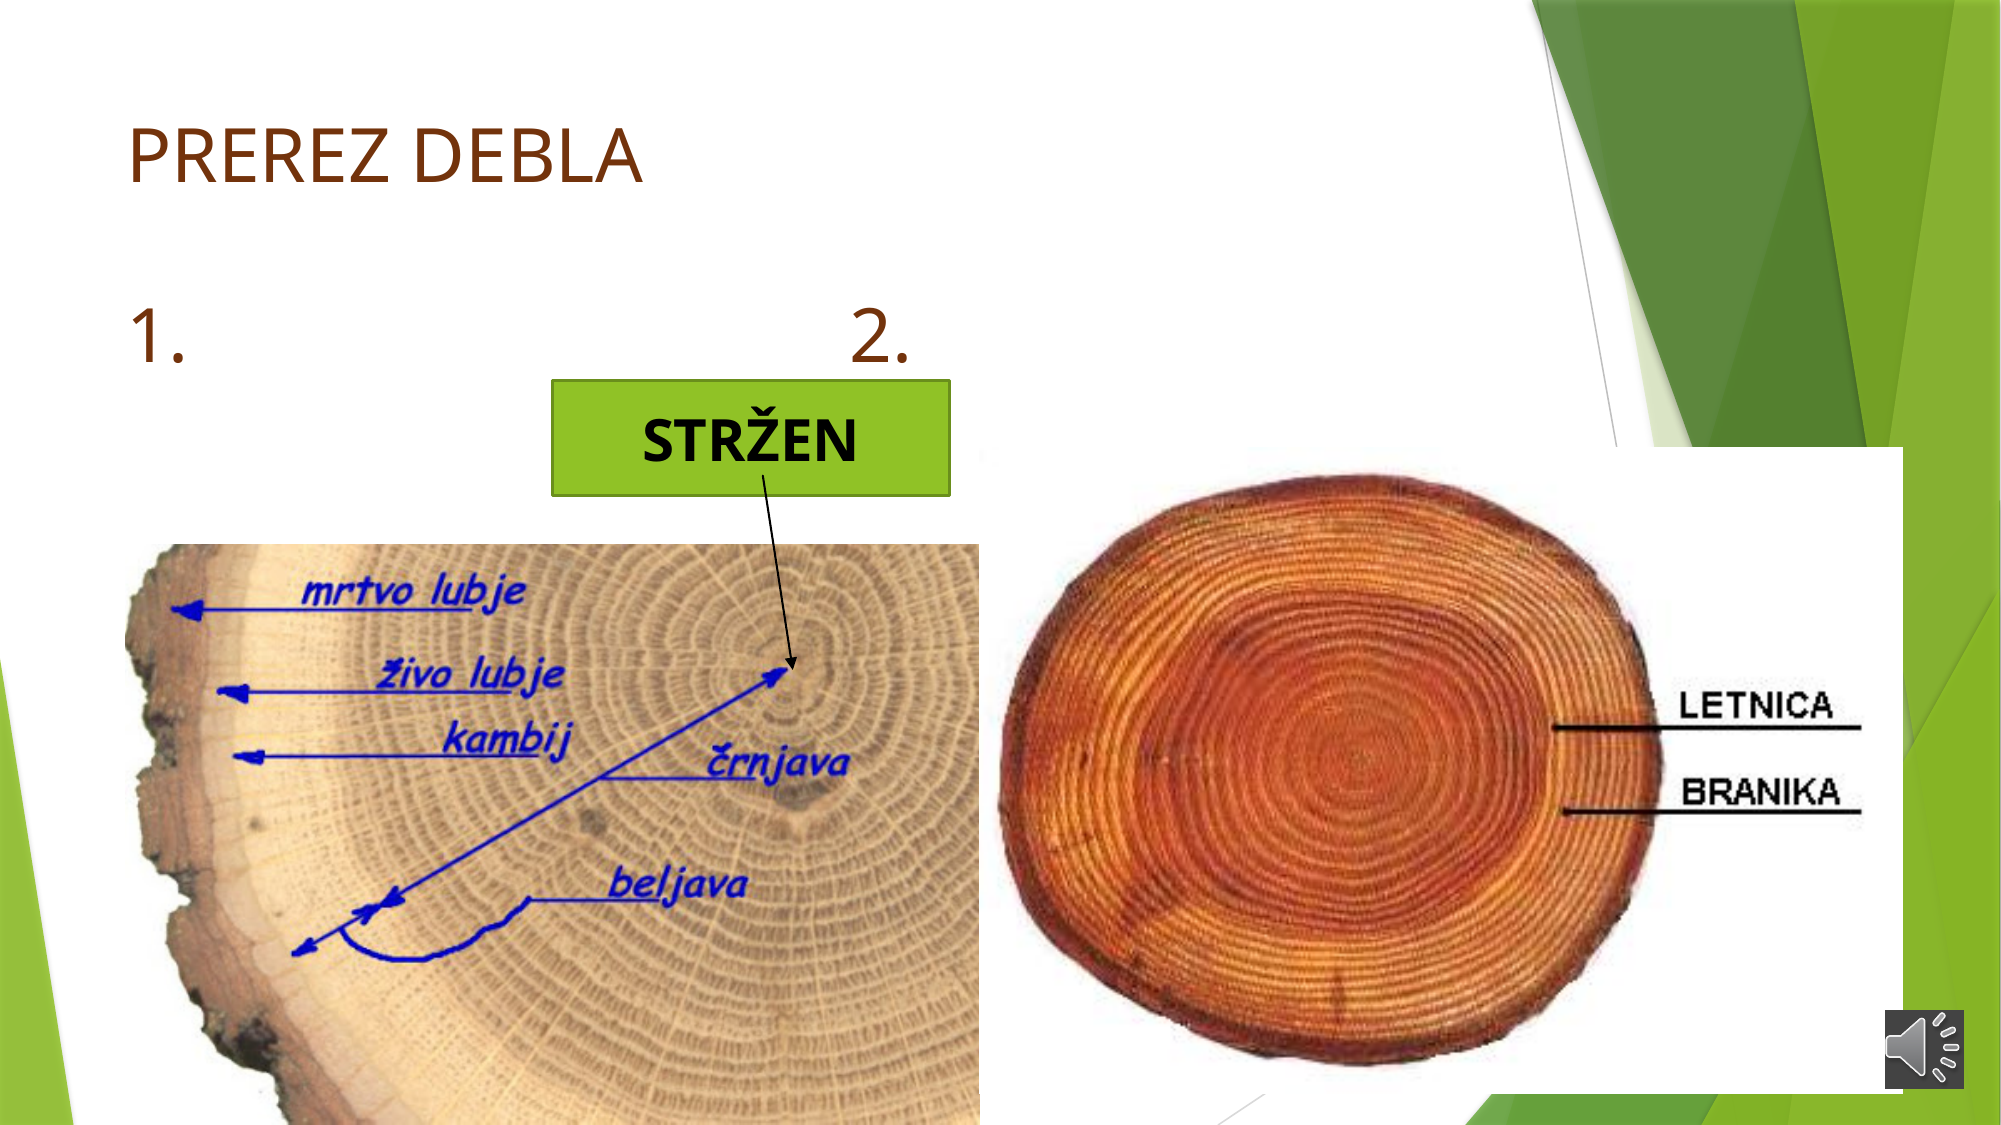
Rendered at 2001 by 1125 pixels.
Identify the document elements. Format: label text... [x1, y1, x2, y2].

text_box STRŽEN [551, 379, 951, 497]
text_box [762, 475, 794, 671]
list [124, 544, 980, 1125]
title PREREZ DEBLA 1. 2. [111, 99, 1522, 1125]
picture [978, 446, 1966, 1095]
